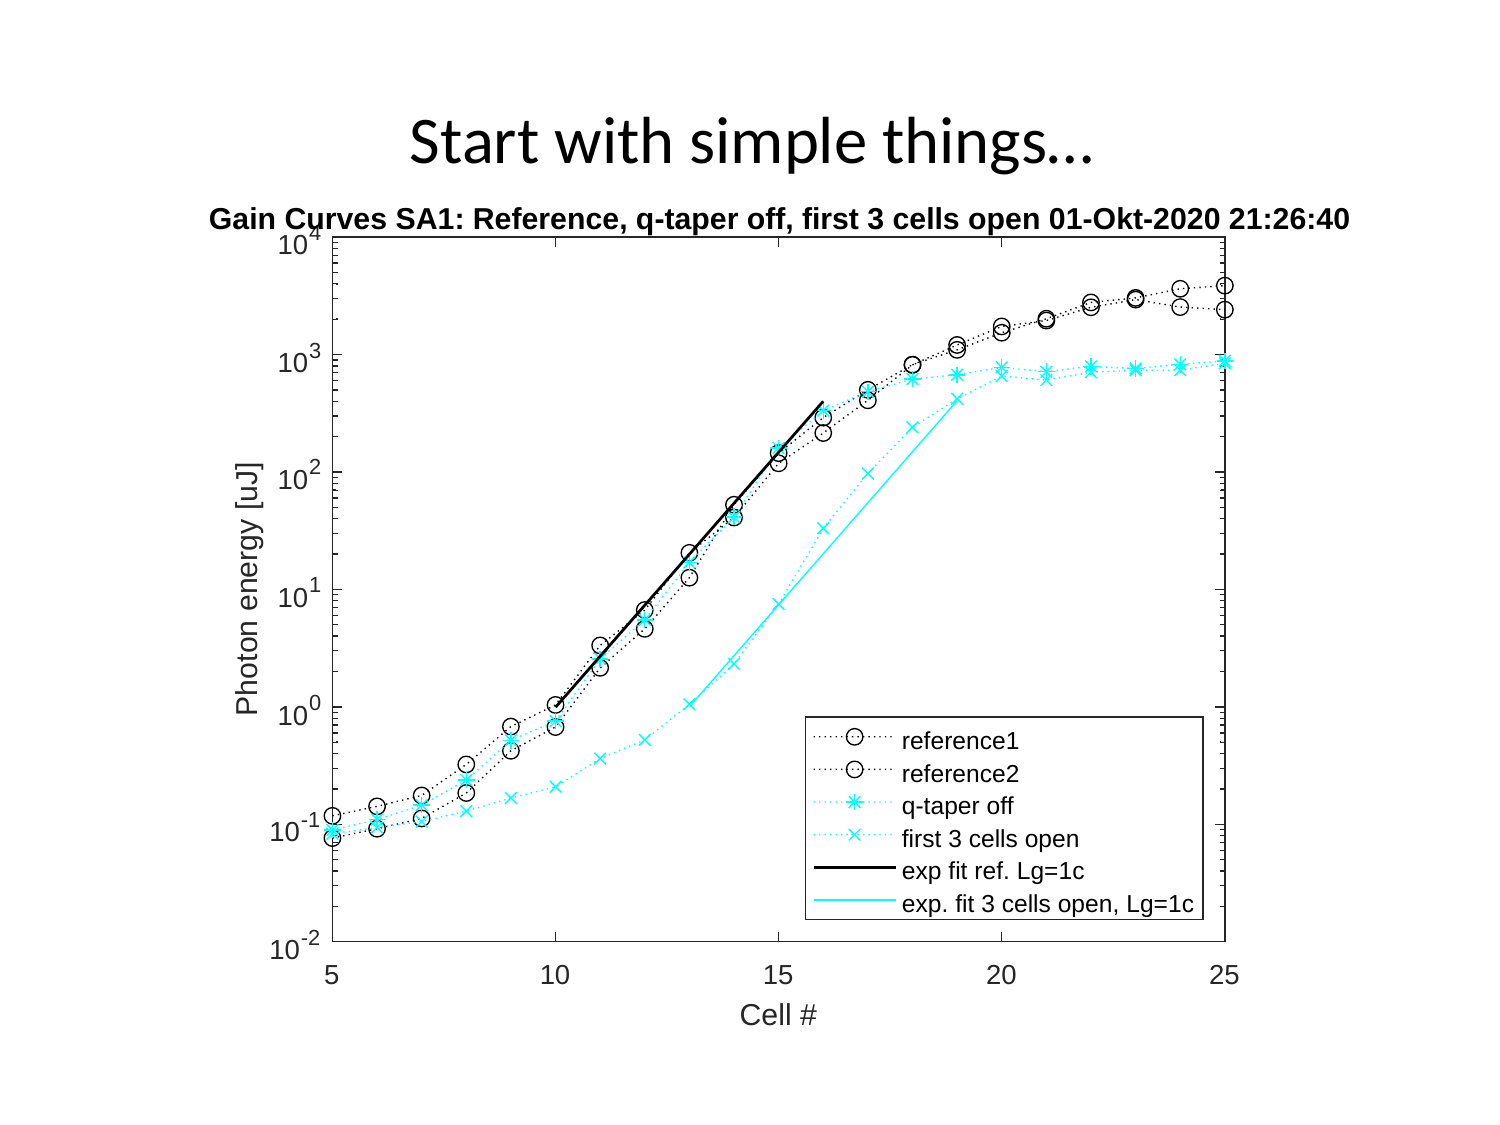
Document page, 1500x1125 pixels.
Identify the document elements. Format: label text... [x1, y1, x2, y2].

title Start with simple things… [76, 42, 1427, 231]
picture [182, 172, 1334, 1036]
